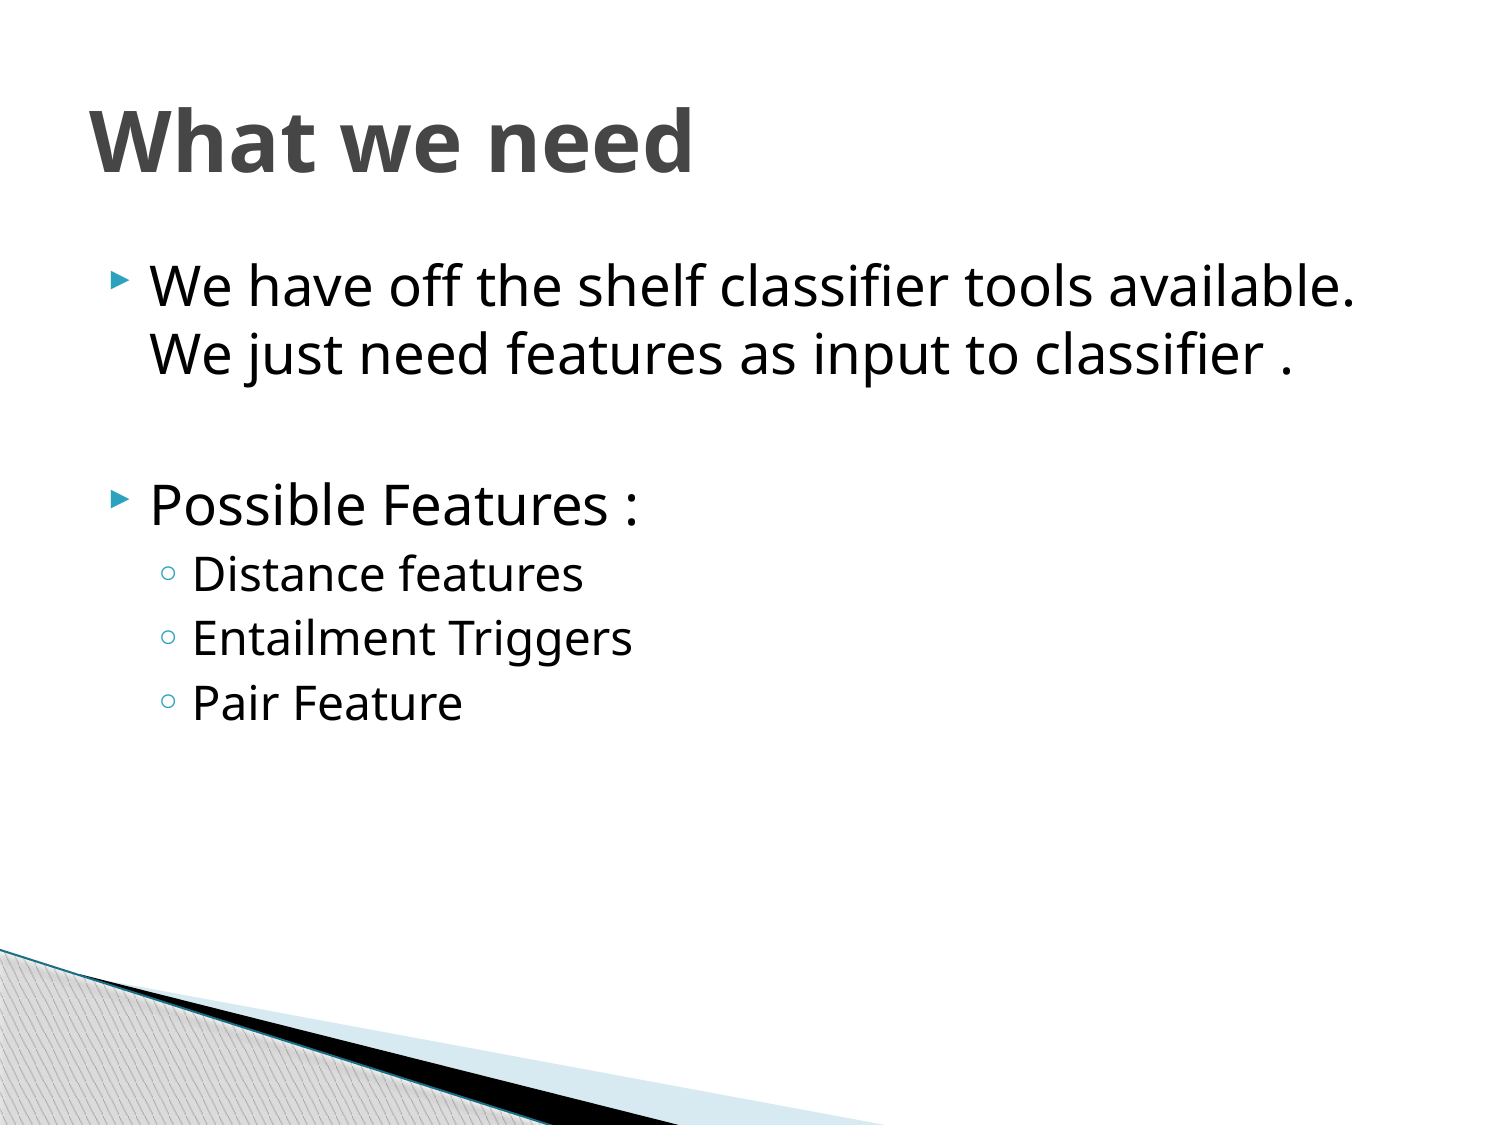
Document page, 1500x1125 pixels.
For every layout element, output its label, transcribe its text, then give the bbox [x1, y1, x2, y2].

list We have off the shelf classifier tools available. We just need features as input to classifier . Possible Features : Distance features Entailment Triggers Pair Feature [75, 243, 1425, 986]
title What we need [75, 45, 1425, 233]
